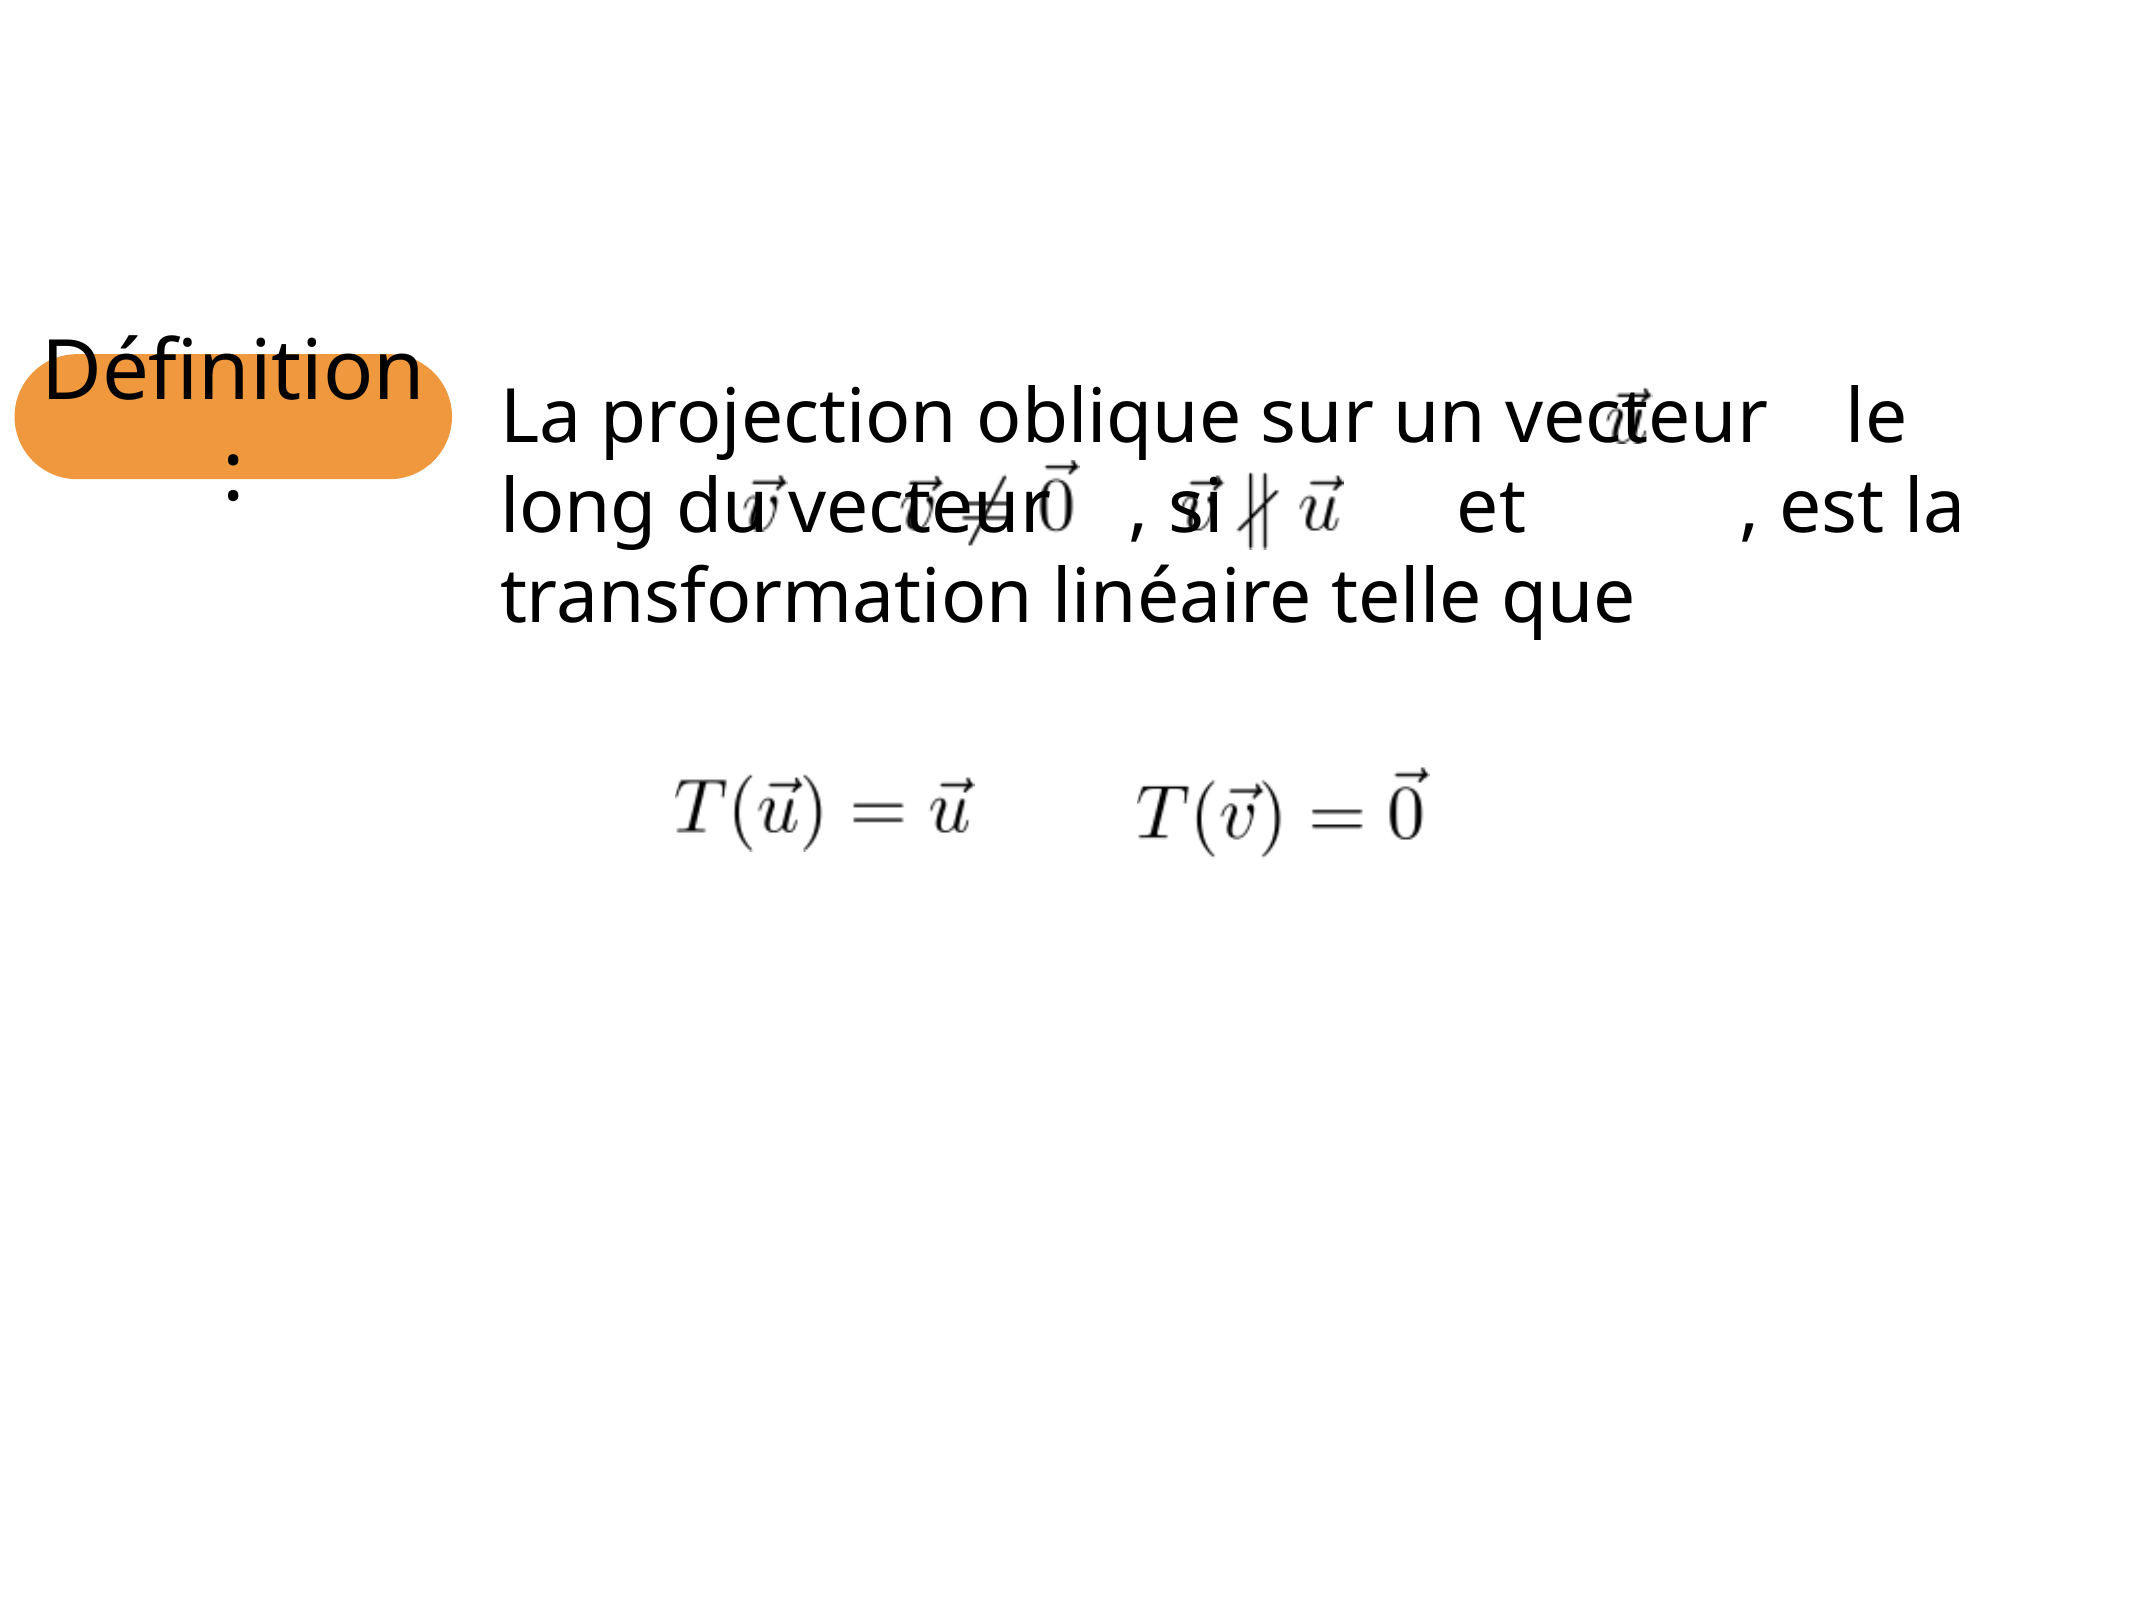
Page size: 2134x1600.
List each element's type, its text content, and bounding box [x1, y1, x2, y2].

picture [1180, 472, 1344, 551]
picture [1137, 766, 1430, 859]
picture [674, 774, 976, 853]
picture [899, 460, 1080, 549]
picture [1605, 387, 1653, 445]
text_box Définition: [14, 354, 453, 480]
text_box La projection oblique sur un vecteur le long du vecteur , si et , est la transformation linéaire telle que [491, 358, 2073, 646]
picture [743, 474, 788, 532]
